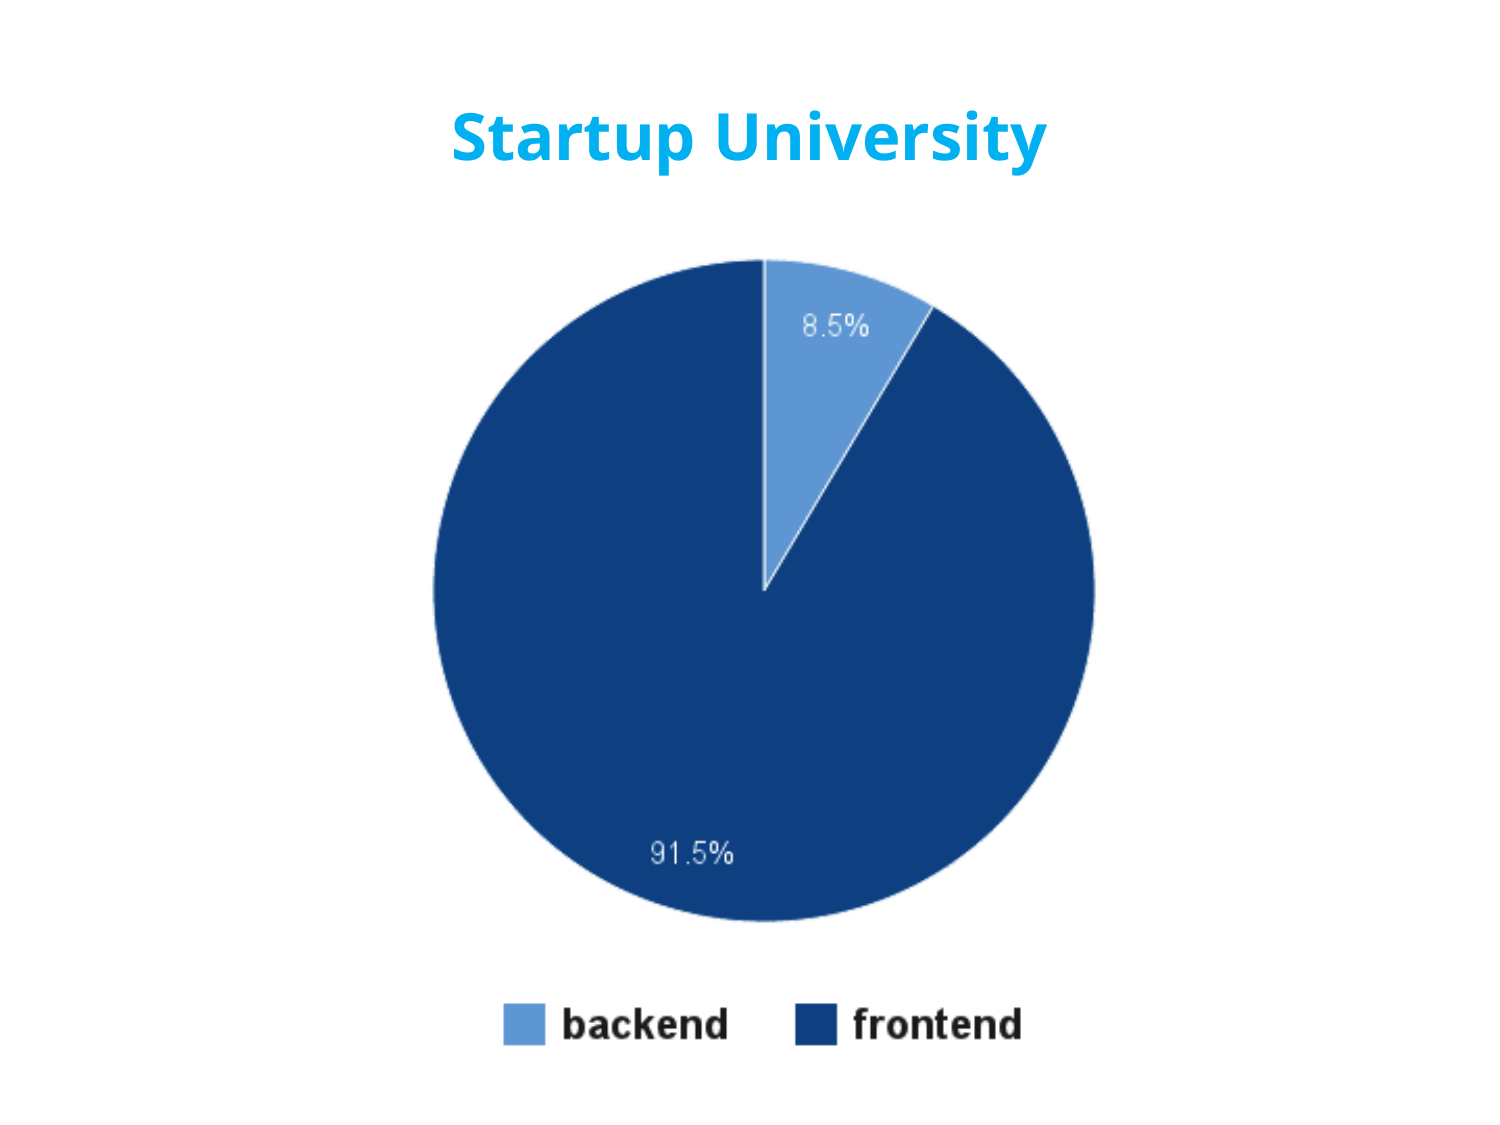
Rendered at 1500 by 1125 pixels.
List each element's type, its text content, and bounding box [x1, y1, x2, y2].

picture [351, 214, 1147, 1076]
text_box Startup University [0, 12, 1500, 200]
